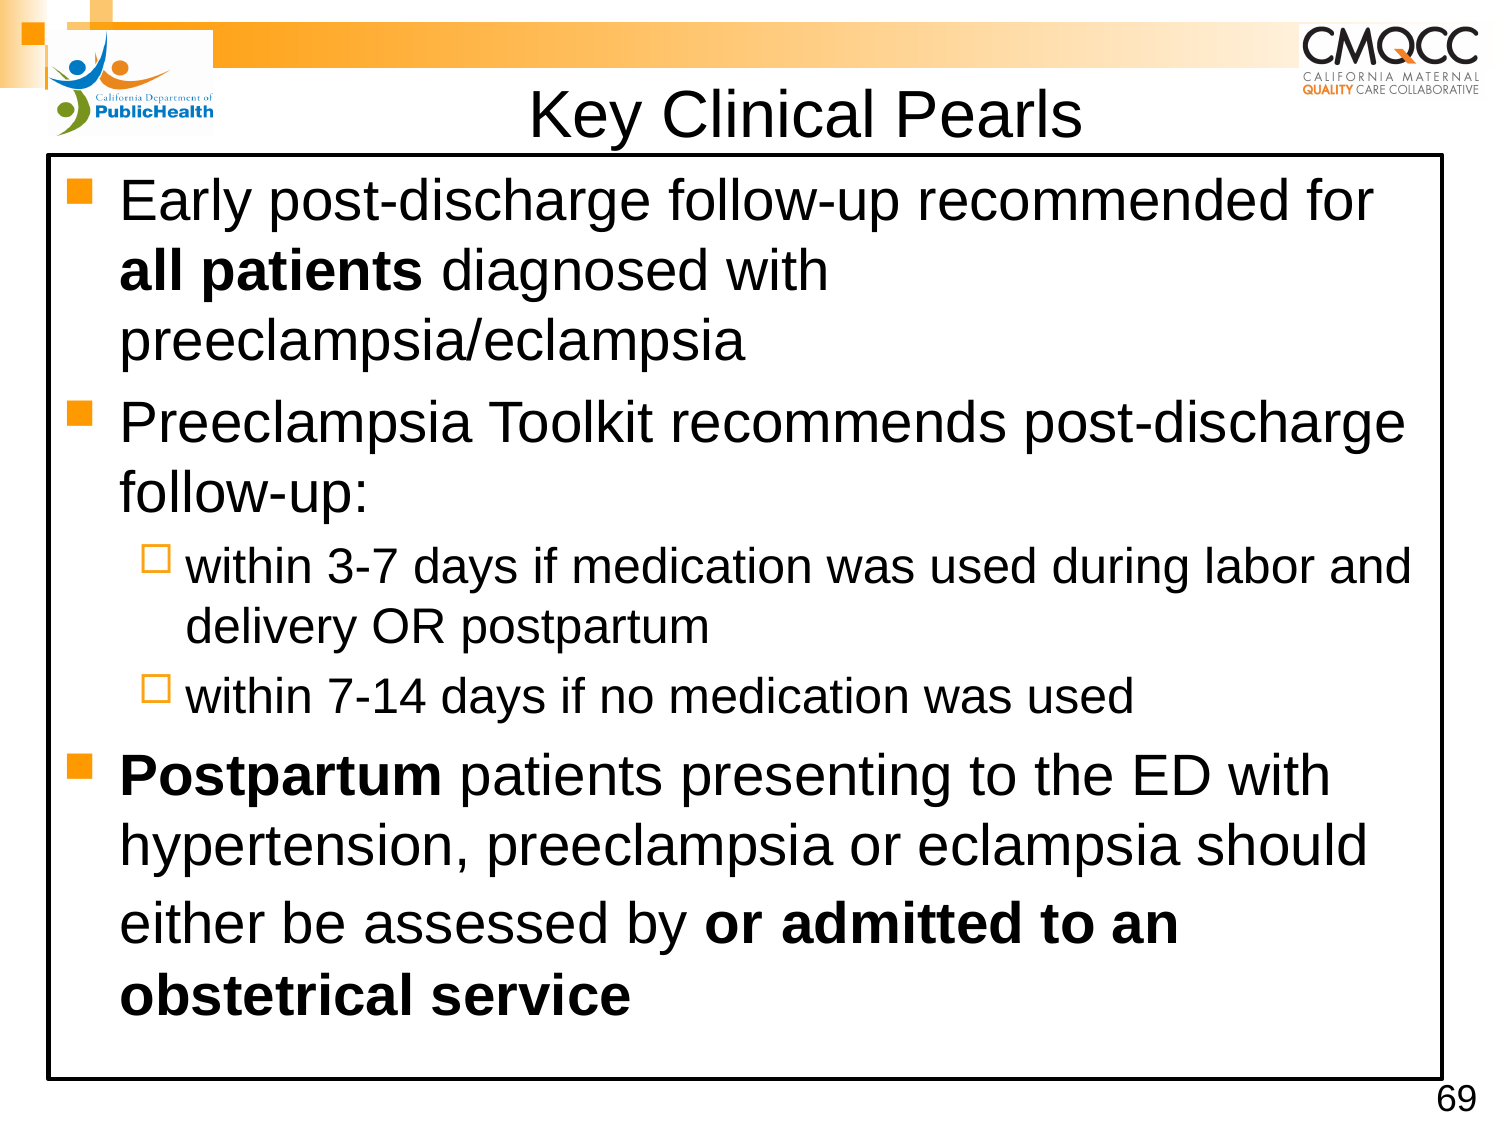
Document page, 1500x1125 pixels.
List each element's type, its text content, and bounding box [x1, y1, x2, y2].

text_box 38 [773, 22, 777, 66]
text_box 69 [1421, 1066, 1493, 1125]
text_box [689, 22, 693, 66]
picture [48, 30, 214, 136]
list Early post-discharge follow-up recommended for all patients diagnosed with preeclampsia/eclampsia Preeclampsia Toolkit recommends post-discharge follow-up: within 3-7 days if medication was used during labor and delivery OR postpartum within 7-14 days if no medication was used Postpartum patients presenting to the ED with hypertension, preeclampsia or eclampsia should either be assessed by or admitted to an obstetrical service [46, 153, 1444, 1081]
title Key Clinical Pearls [291, 66, 1321, 155]
